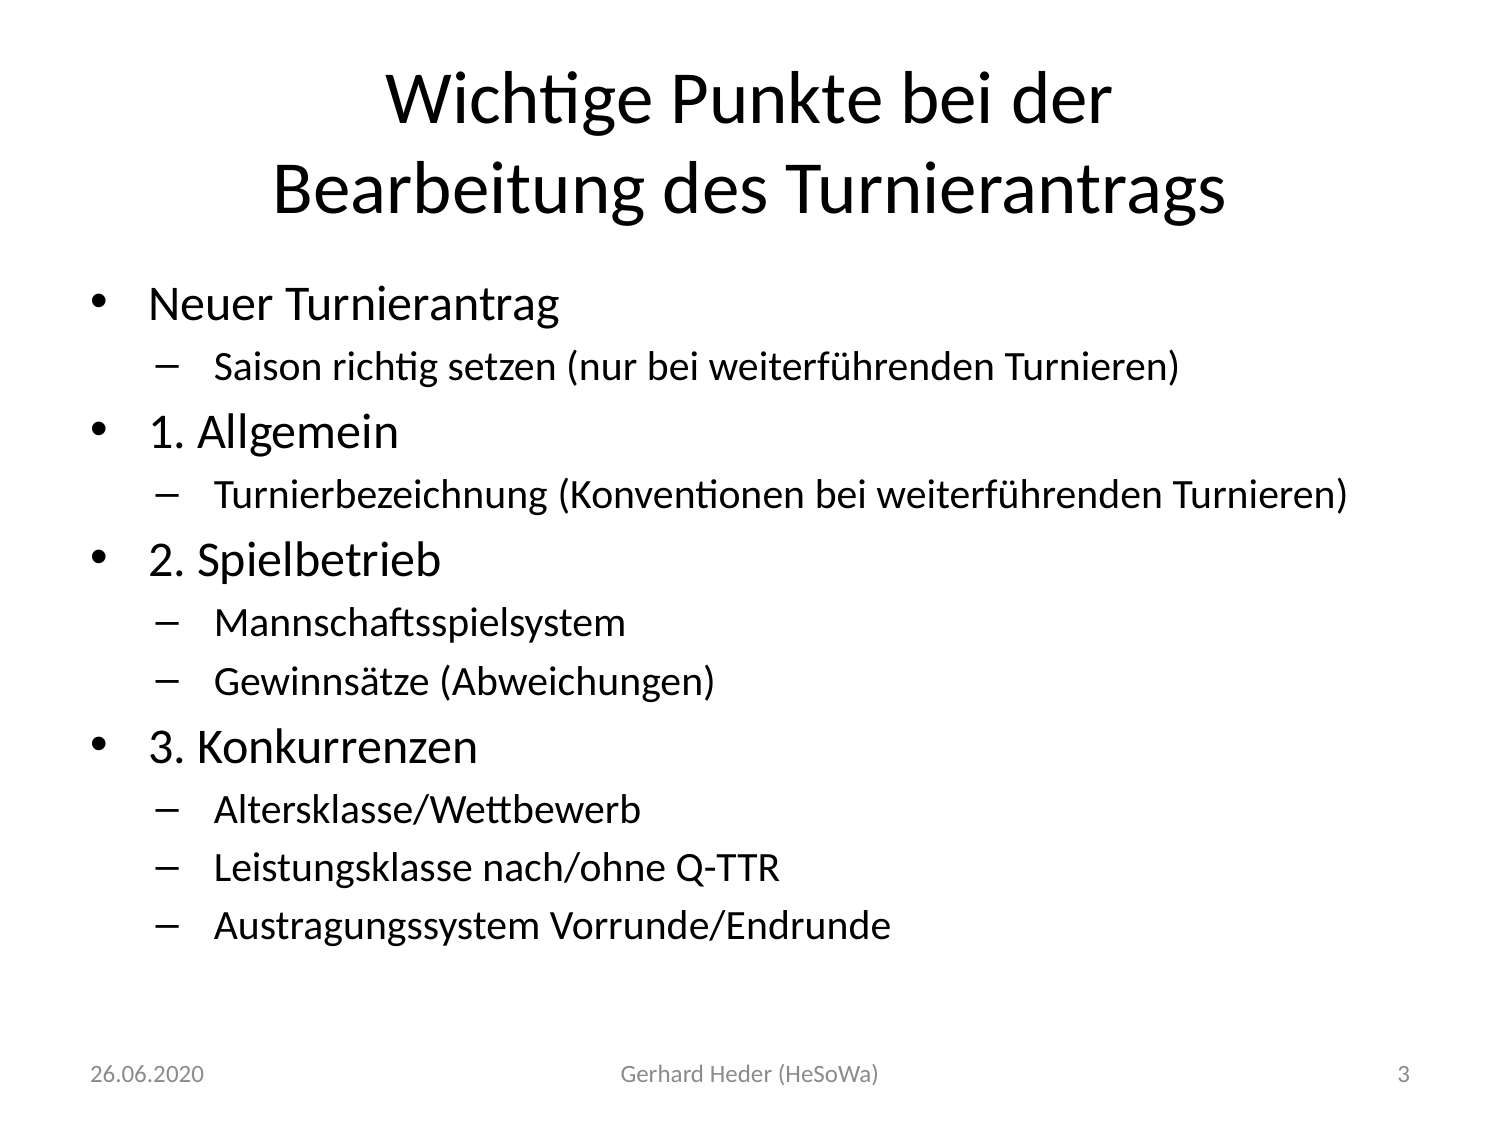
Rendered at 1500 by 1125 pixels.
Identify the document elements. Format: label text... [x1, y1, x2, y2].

list Neuer Turnierantrag Saison richtig setzen (nur bei weiterführenden Turnieren) 1. Allgemein Turnierbezeichnung (Konventionen bei weiterführenden Turnieren) 2. Spielbetrieb Mannschaftsspielsystem Gewinnsätze (Abweichungen) 3. Konkurrenzen Altersklasse/Wettbewerb Leistungsklasse nach/ohne Q-TTR Austragungssystem Vorrunde/Endrunde [74, 262, 1459, 1006]
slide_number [75, 1042, 425, 1103]
footer Gerhard Heder (HeSoWa) [512, 1042, 988, 1103]
slide_number 3 [1074, 1042, 1425, 1103]
title Wichtige Punkte bei der Bearbeitung des Turnierantrags [74, 44, 1426, 233]
